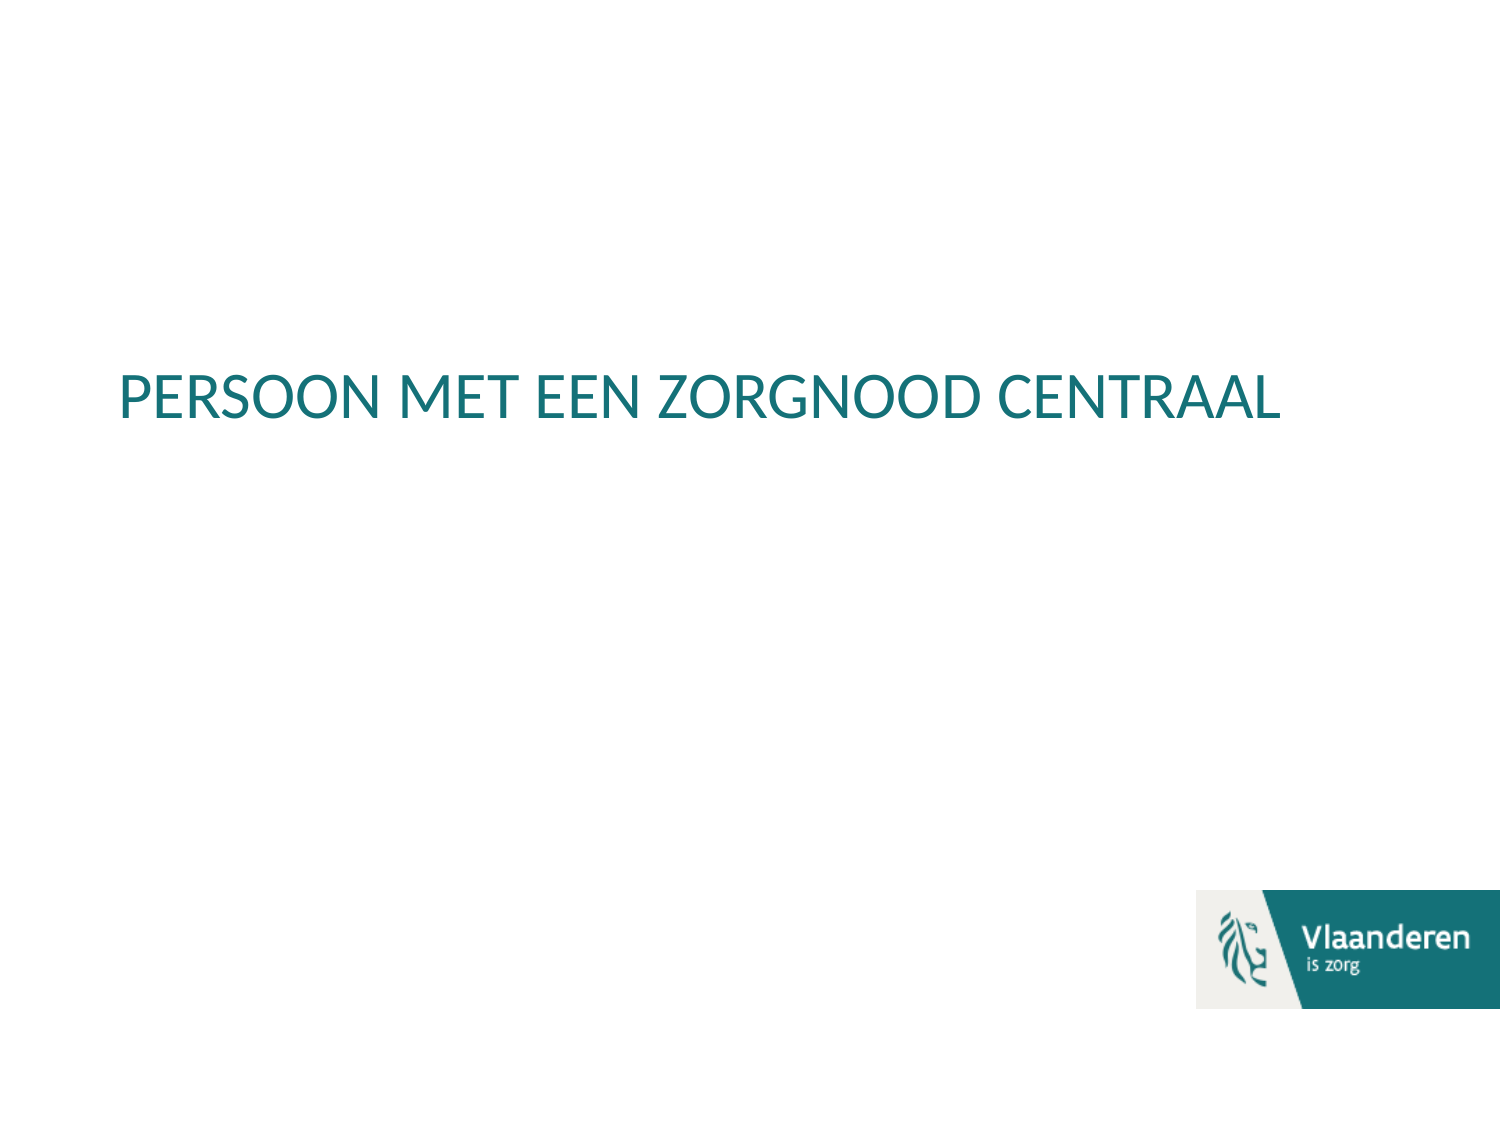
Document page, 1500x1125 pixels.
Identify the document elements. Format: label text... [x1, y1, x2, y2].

title Persoon met een zorgnood centraal [118, 208, 1394, 432]
picture [1196, 890, 1500, 1009]
